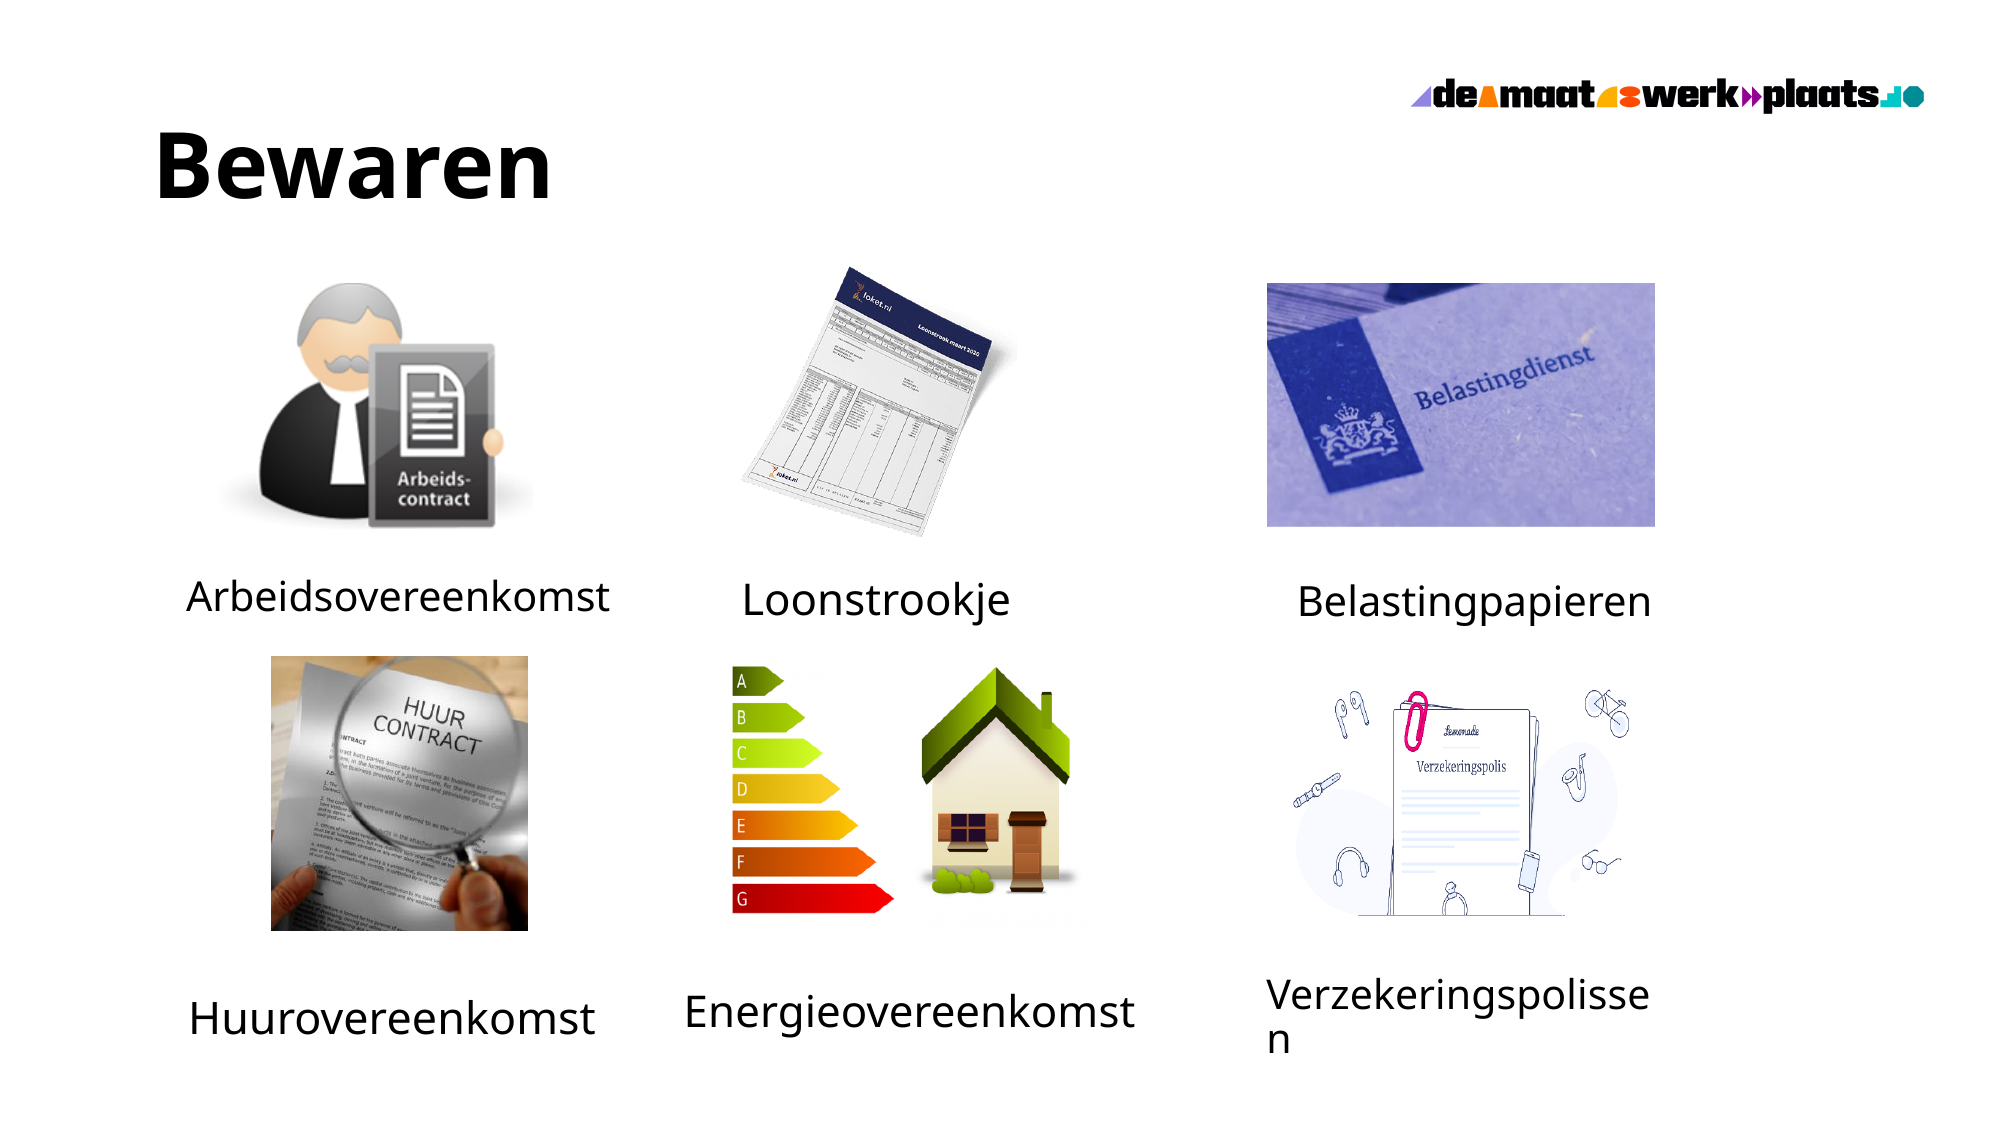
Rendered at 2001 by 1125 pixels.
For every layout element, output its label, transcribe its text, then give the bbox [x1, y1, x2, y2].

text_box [170, 235, 1686, 1073]
picture [1393, 59, 1942, 132]
title Bewaren [137, 59, 1863, 278]
